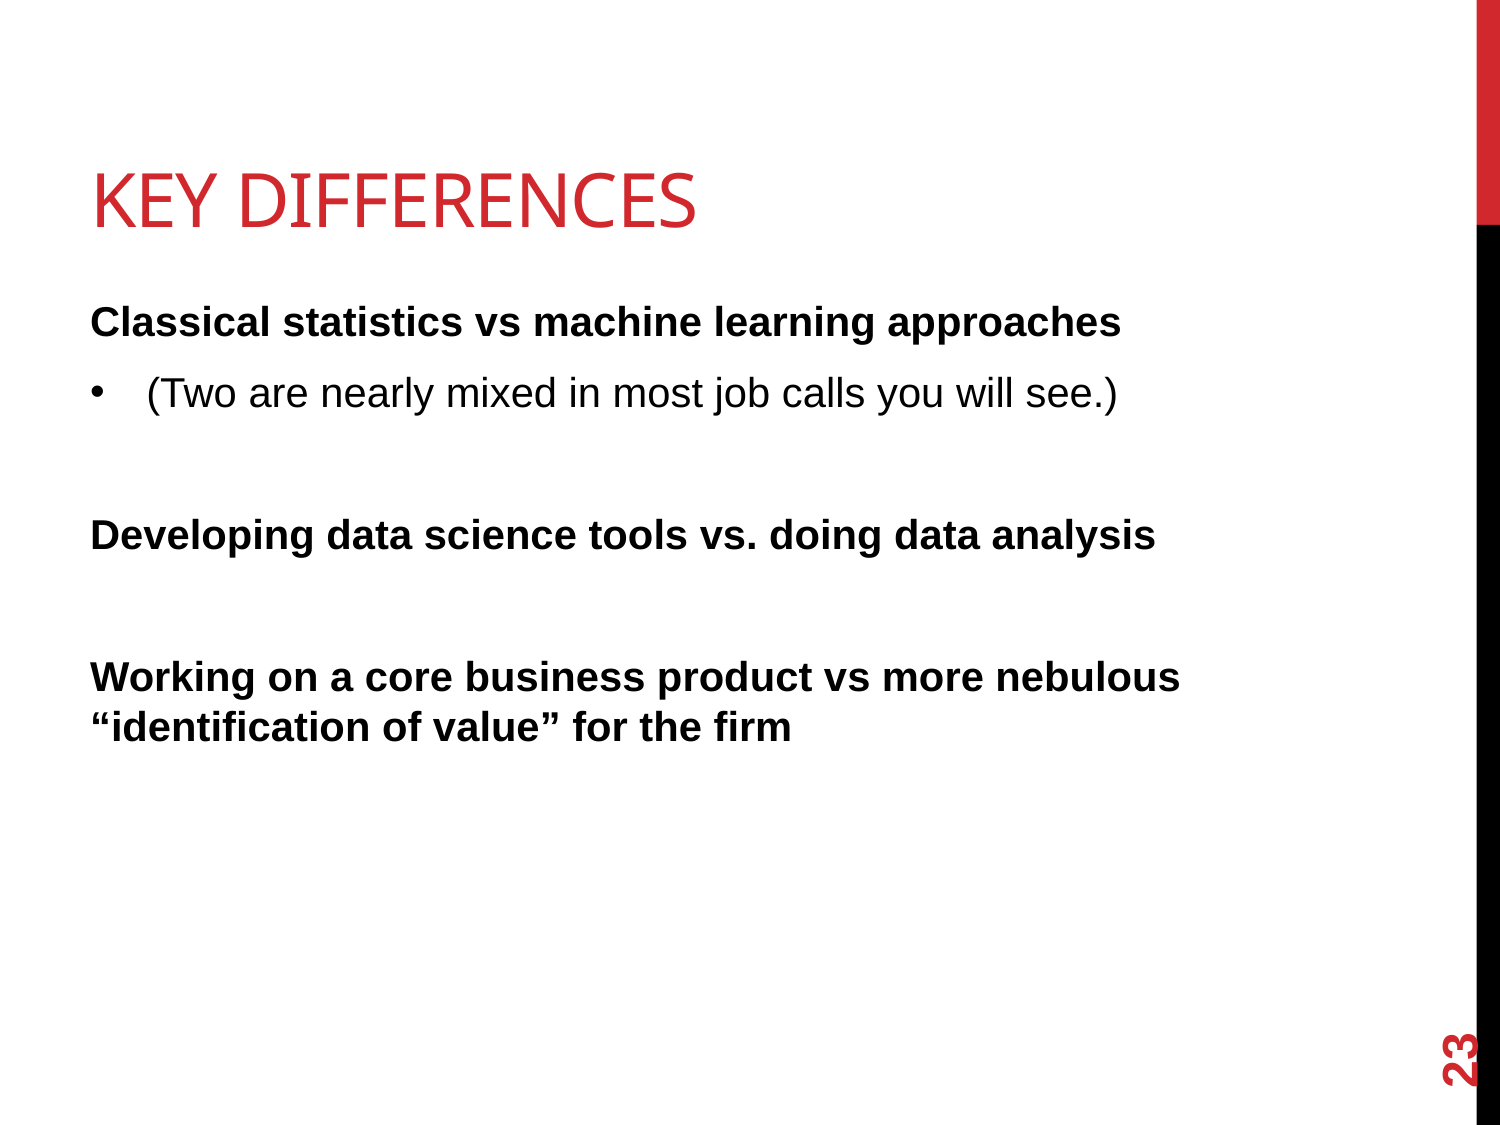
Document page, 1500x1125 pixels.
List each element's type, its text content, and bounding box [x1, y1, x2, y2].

title Key differences [75, 25, 1025, 250]
list Classical statistics vs machine learning approaches (Two are nearly mixed in most job calls you will see.) Developing data science tools vs. doing data analysis Working on a core business product vs more nebulous “identification of value” for the firm [75, 287, 1325, 1005]
slide_number 23 [1427, 887, 1488, 1104]
